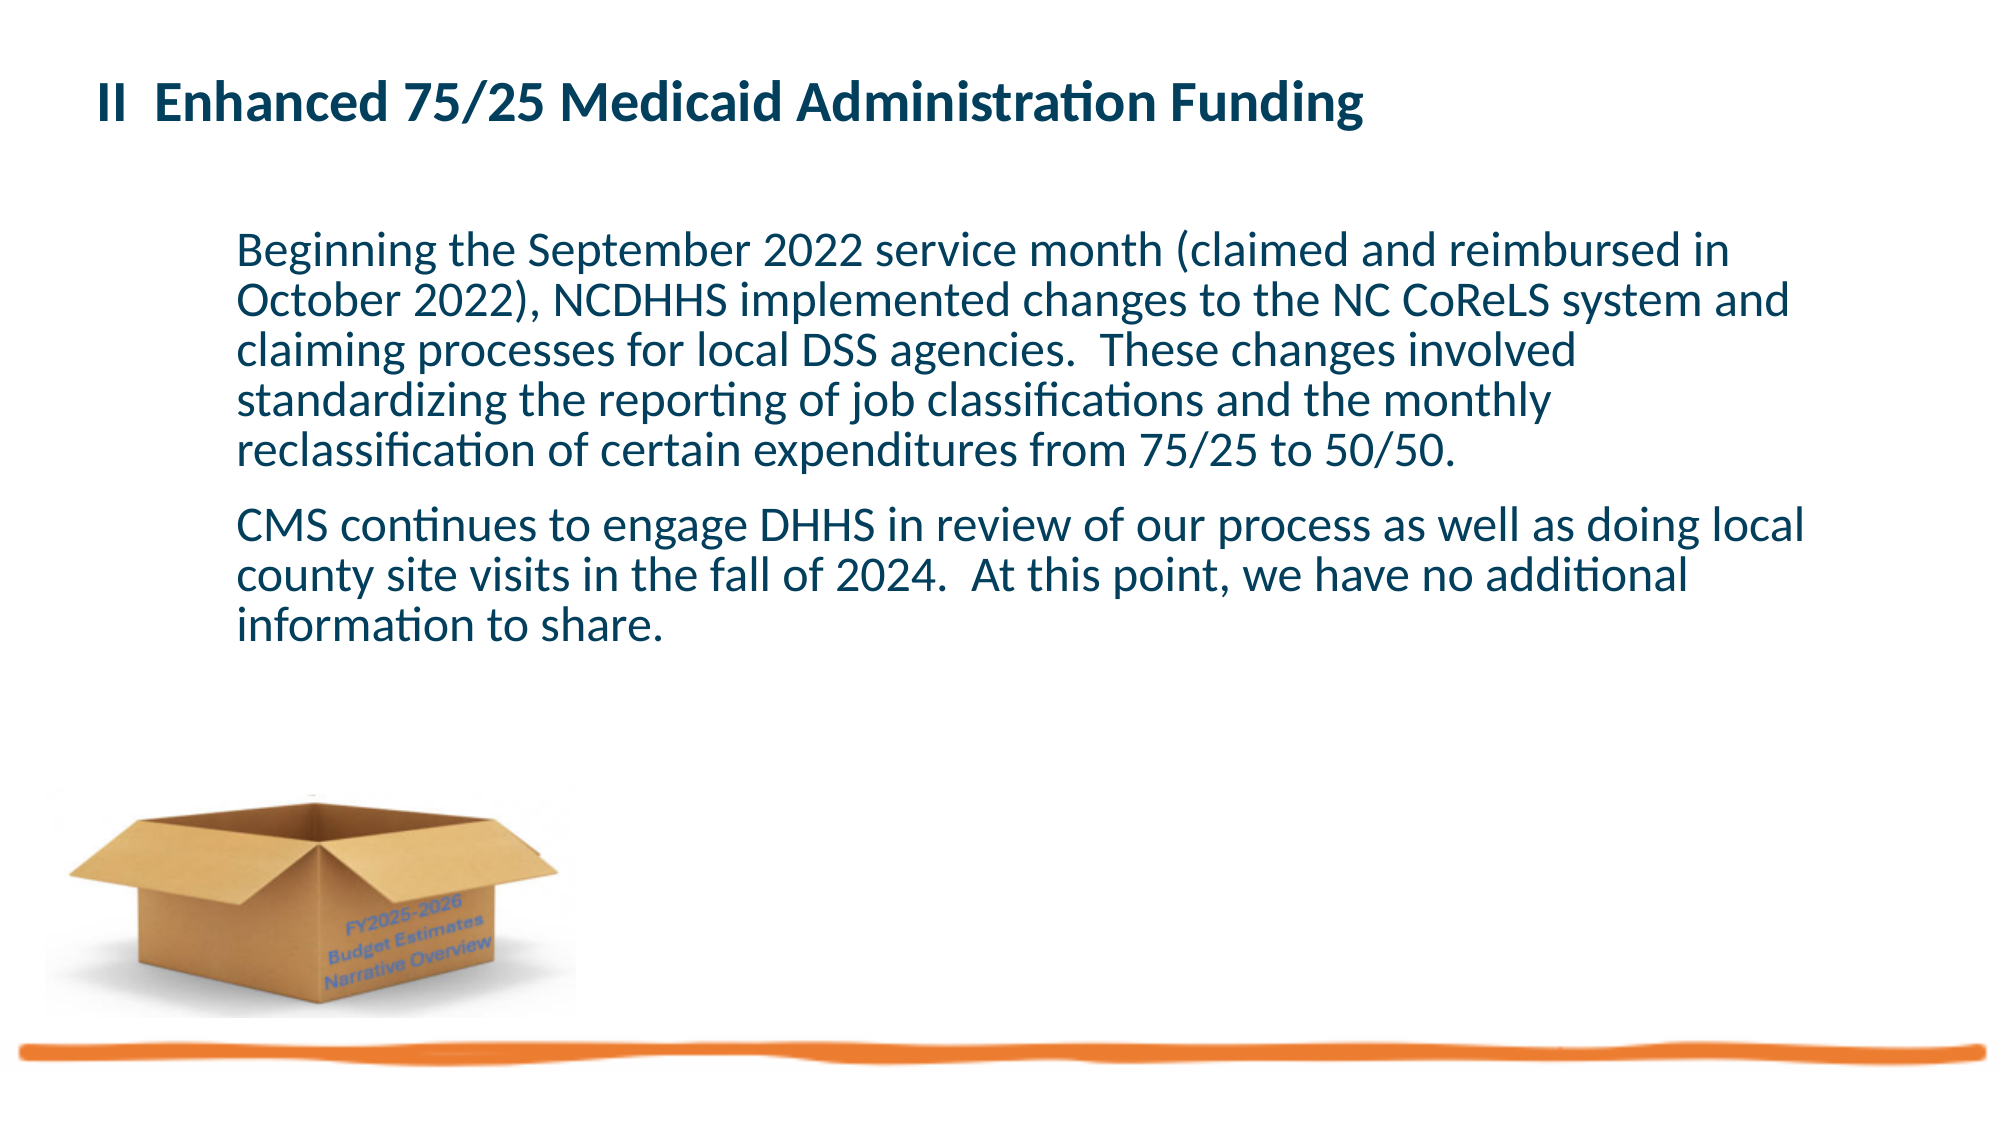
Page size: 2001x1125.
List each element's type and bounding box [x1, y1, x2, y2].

picture [45, 787, 576, 1018]
table_cell [86, 229, 980, 722]
picture [2, 55, 1999, 1125]
picture [981, 566, 990, 579]
picture [981, 445, 992, 451]
table_header [86, 77, 980, 229]
picture [1010, 396, 1020, 404]
table_cell [1020, 229, 1848, 722]
table_header [1020, 77, 1848, 229]
